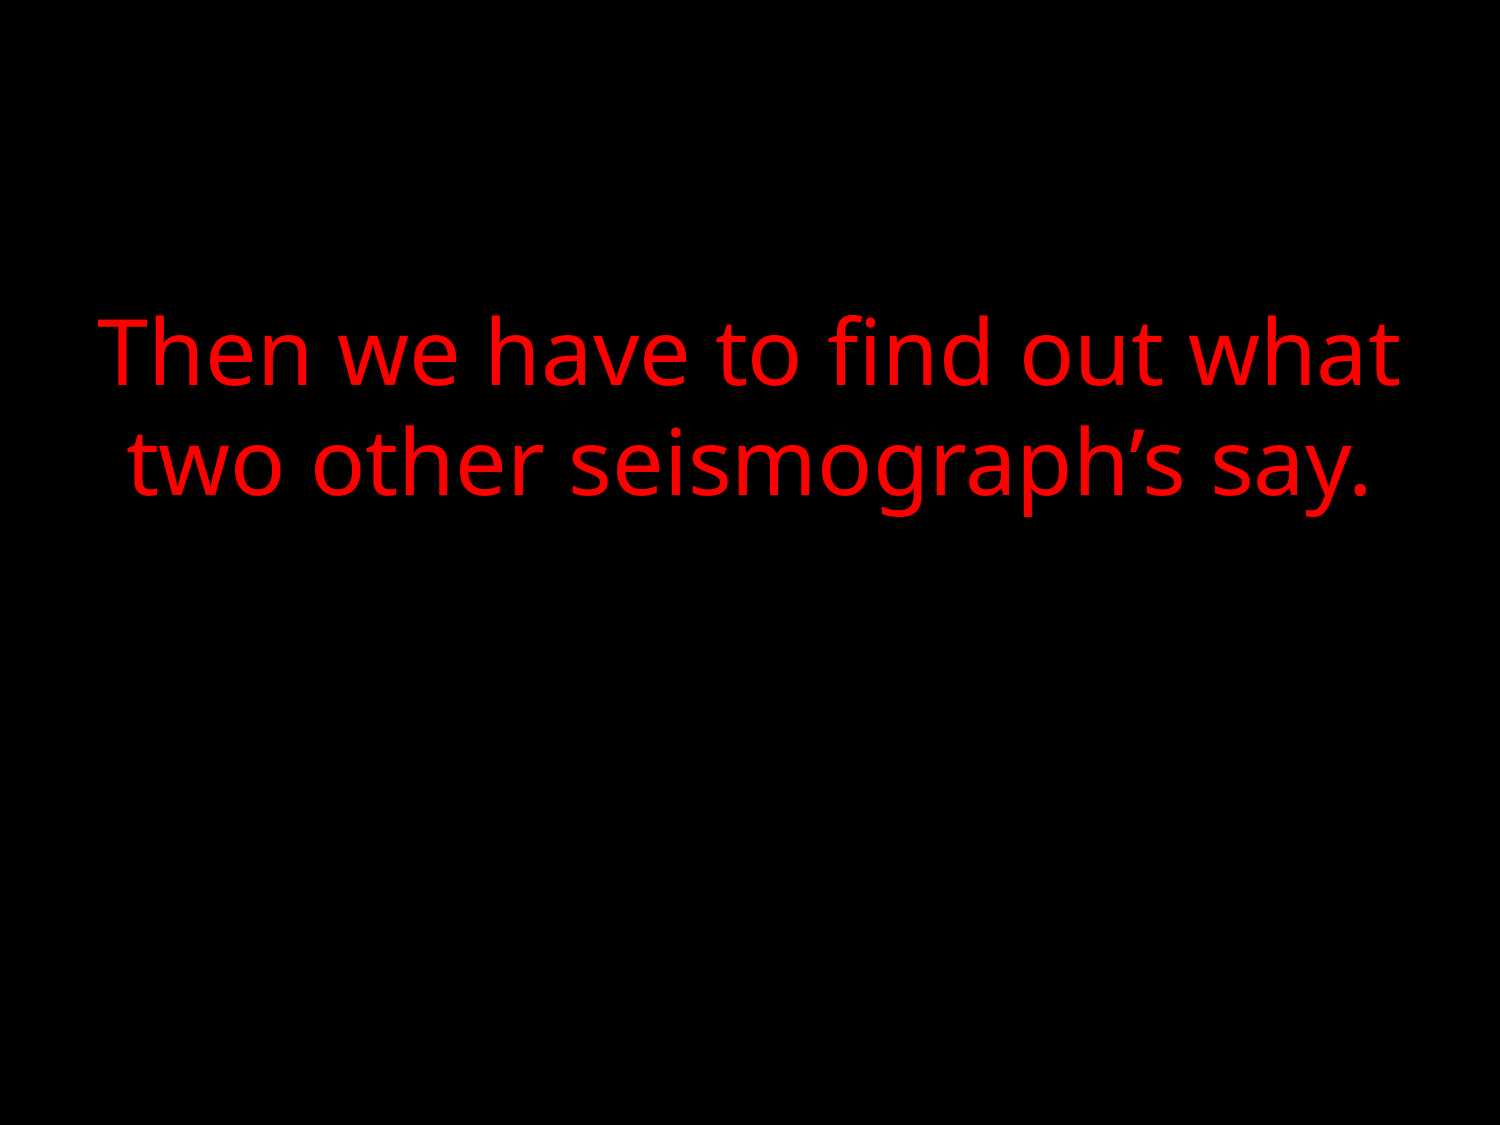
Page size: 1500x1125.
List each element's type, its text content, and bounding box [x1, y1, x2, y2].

title Then we have to find out what two other seismograph’s say. [75, 45, 1425, 763]
